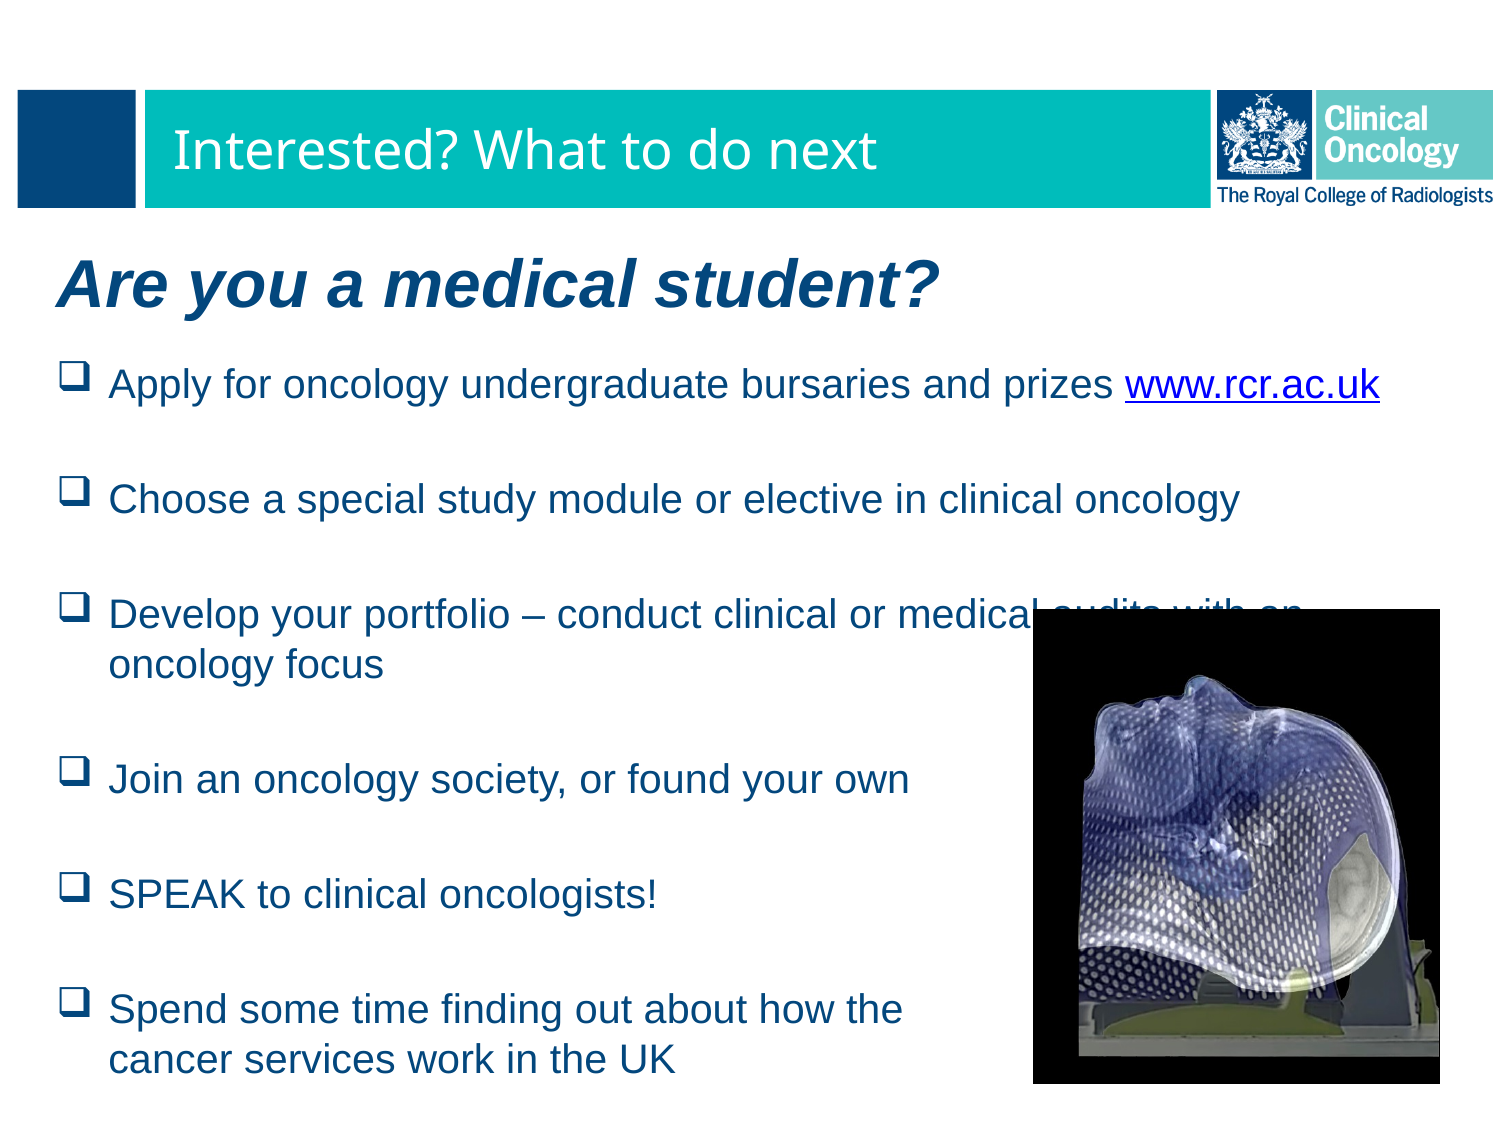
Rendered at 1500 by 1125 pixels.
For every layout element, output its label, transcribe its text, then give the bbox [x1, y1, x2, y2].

title Interested? What to do next [158, 53, 1198, 243]
picture [1033, 609, 1440, 1084]
picture [1217, 90, 1493, 206]
list Are you a medical student? Apply for oncology undergraduate bursaries and prizes www.rcr.ac.uk Choose a special study module or elective in clinical oncology Develop your portfolio – conduct clinical or medical audits with an oncology focus Join an oncology society, or found your own SPEAK to clinical oncologists! Spend some time finding out about how the cancer services work in the UK [41, 231, 1471, 1094]
